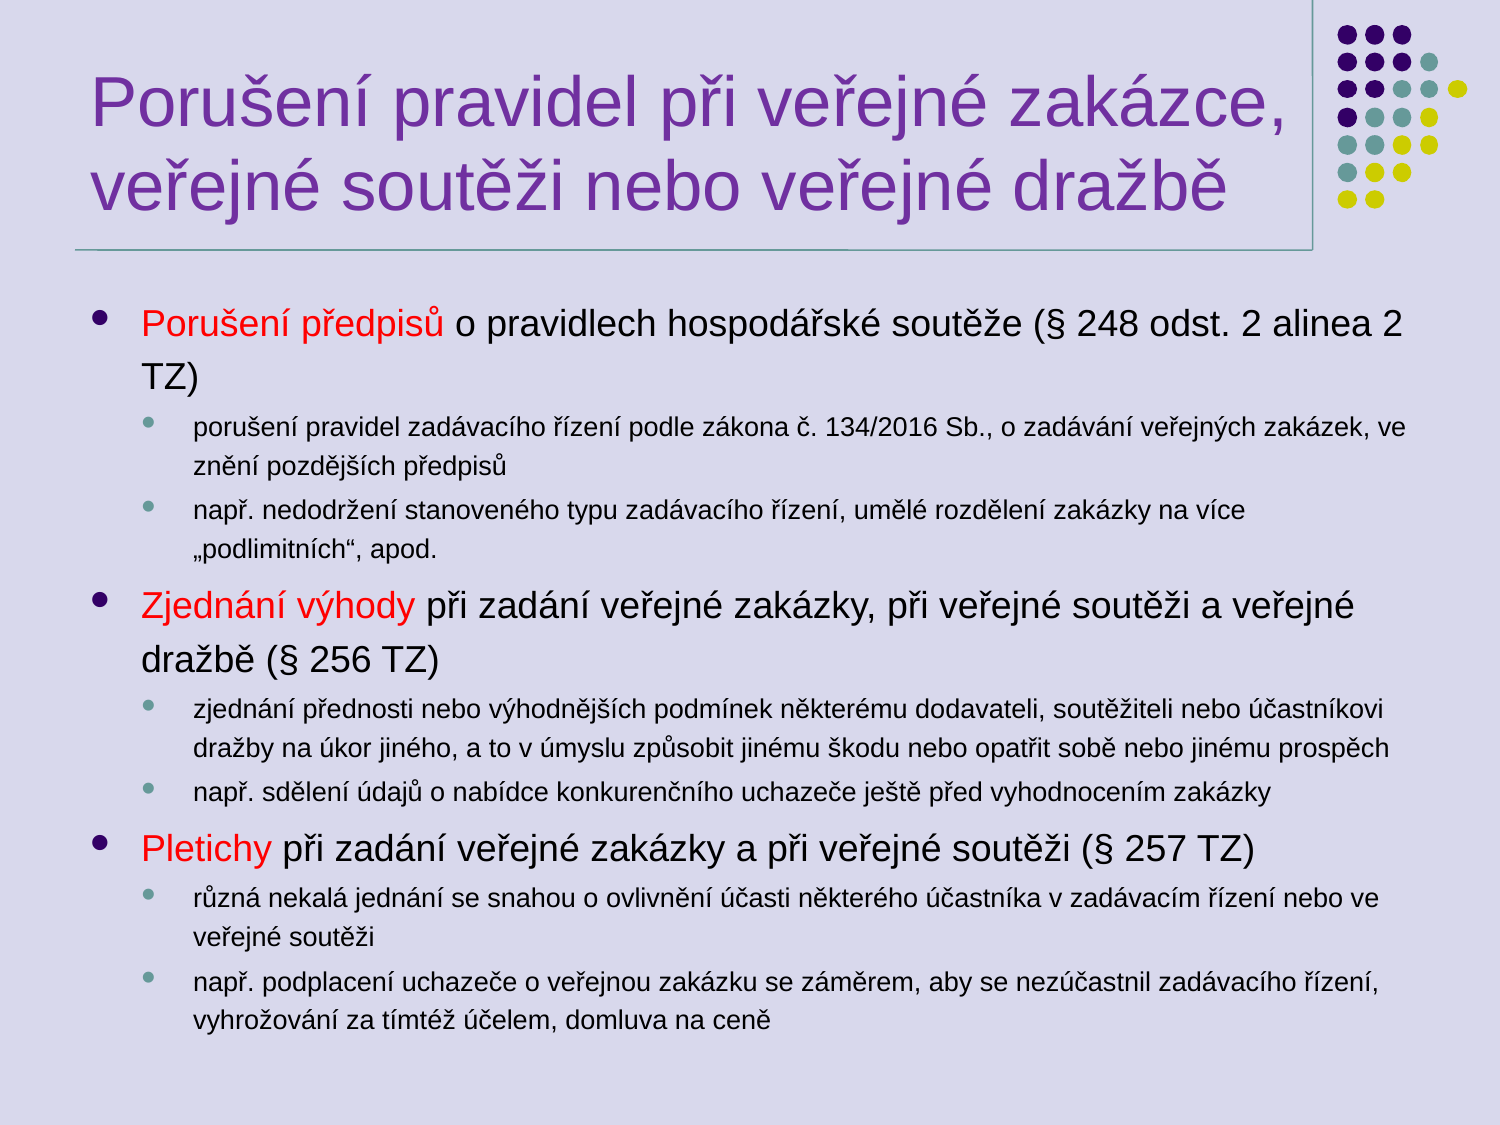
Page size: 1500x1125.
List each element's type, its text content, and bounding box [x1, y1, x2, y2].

title Porušení pravidel při veřejné zakázce, veřejné soutěži nebo veřejné dražbě [75, 20, 1313, 233]
list Porušení předpisů o pravidlech hospodářské soutěže (§ 248 odst. 2 alinea 2 TZ) porušení pravidel zadávacího řízení podle zákona č. 134/2016 Sb., o zadávání veřejných zakázek, ve znění pozdějších předpisů např. nedodržení stanoveného typu zadávacího řízení, umělé rozdělení zakázky na více „podlimitních“, apod. Zjednání výhody při zadání veřejné zakázky, při veřejné soutěži a veřejné dražbě (§ 256 TZ) zjednání přednosti nebo výhodnějších podmínek některému dodavateli, soutěžiteli nebo účastníkovi dražby na úkor jiného, a to v úmyslu způsobit jinému škodu nebo opatřit sobě nebo jinému prospěch např. sdělení údajů o nabídce konkurenčního uchazeče ještě před vyhodnocením zakázky Pletichy při zadání veřejné zakázky a při veřejné soutěži (§ 257 TZ) různá nekalá jednání se snahou o ovlivnění účasti některého účastníka v zadávacím řízení nebo ve veřejné soutěži např. podplacení uchazeče o veřejnou zakázku se záměrem, aby se nezúčastnil zadávacího řízení, vyhrožování za tímtéž účelem, domluva na ceně [75, 282, 1425, 1059]
